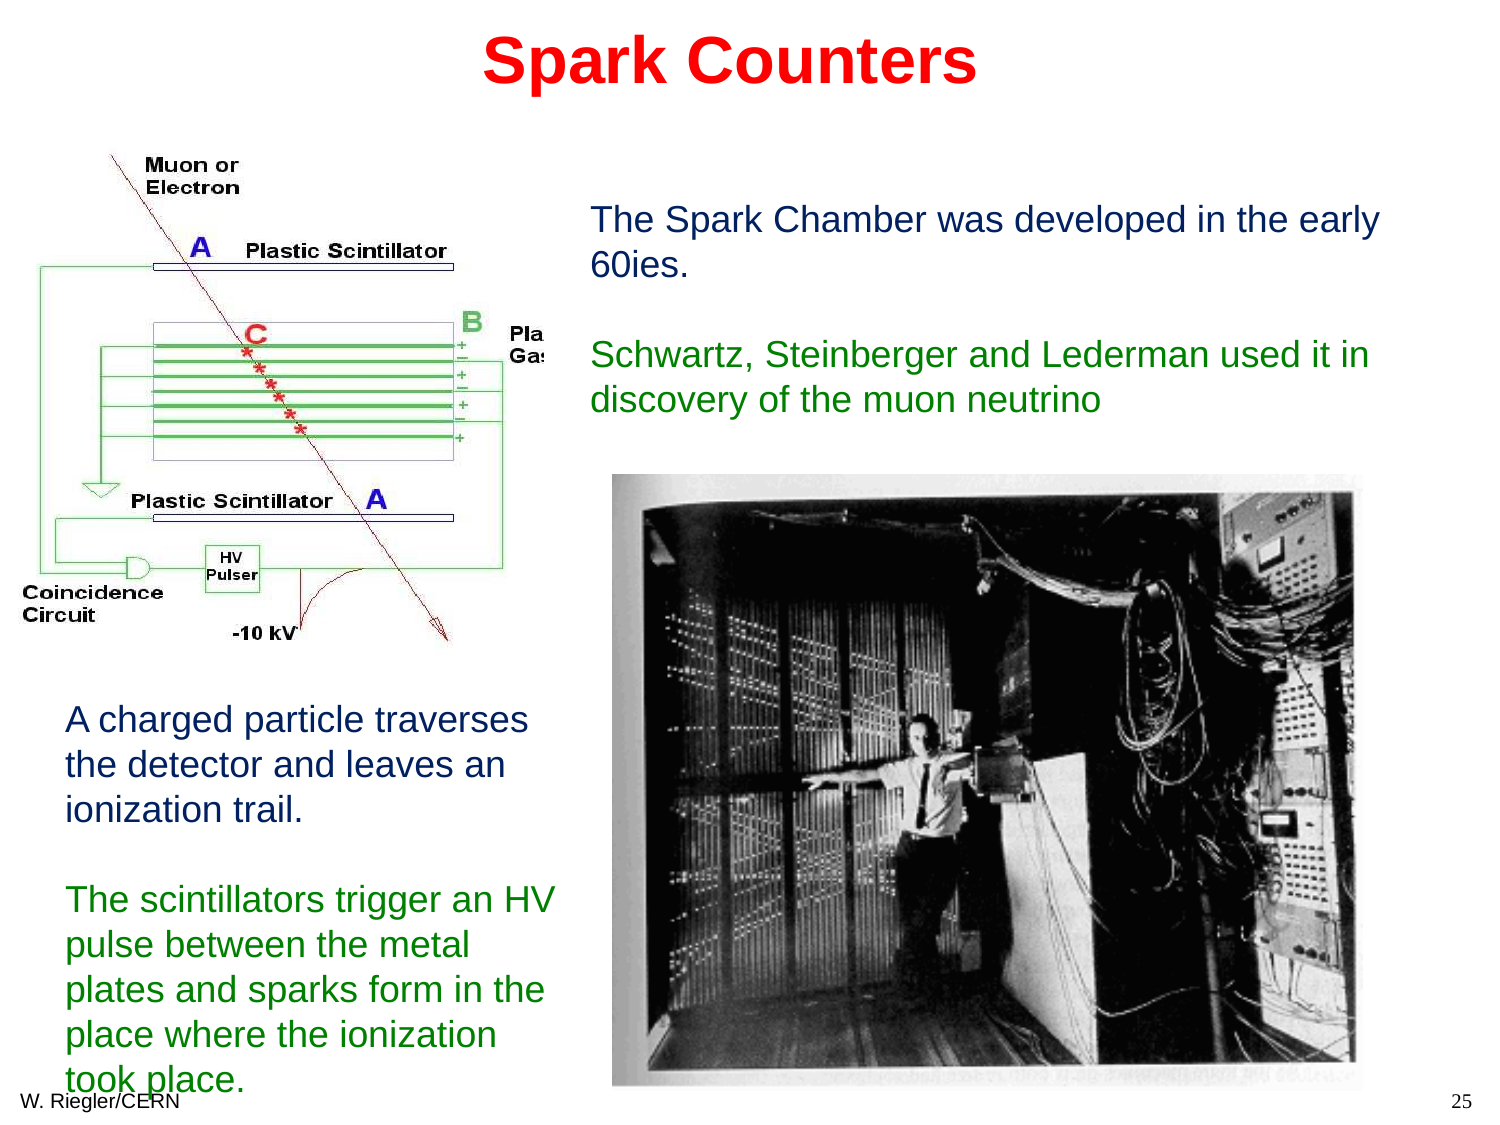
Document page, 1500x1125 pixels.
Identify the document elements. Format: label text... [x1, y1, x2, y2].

text_box A charged particle traverses the detector and leaves an ionization trail. The scintillators trigger an HV pulse between the metal plates and sparks form in the place where the ionization took place. [49, 687, 588, 1108]
text_box The Spark Chamber was developed in the early 60ies. Schwartz, Steinberger and Lederman used it in discovery of the muon neutrino [574, 187, 1413, 428]
picture [612, 474, 1363, 1092]
footer W. Riegler/CERN [0, 1062, 226, 1125]
slide_number 25 [1399, 1062, 1488, 1125]
title Spark Counters [237, 24, 1226, 101]
picture [0, 137, 545, 701]
